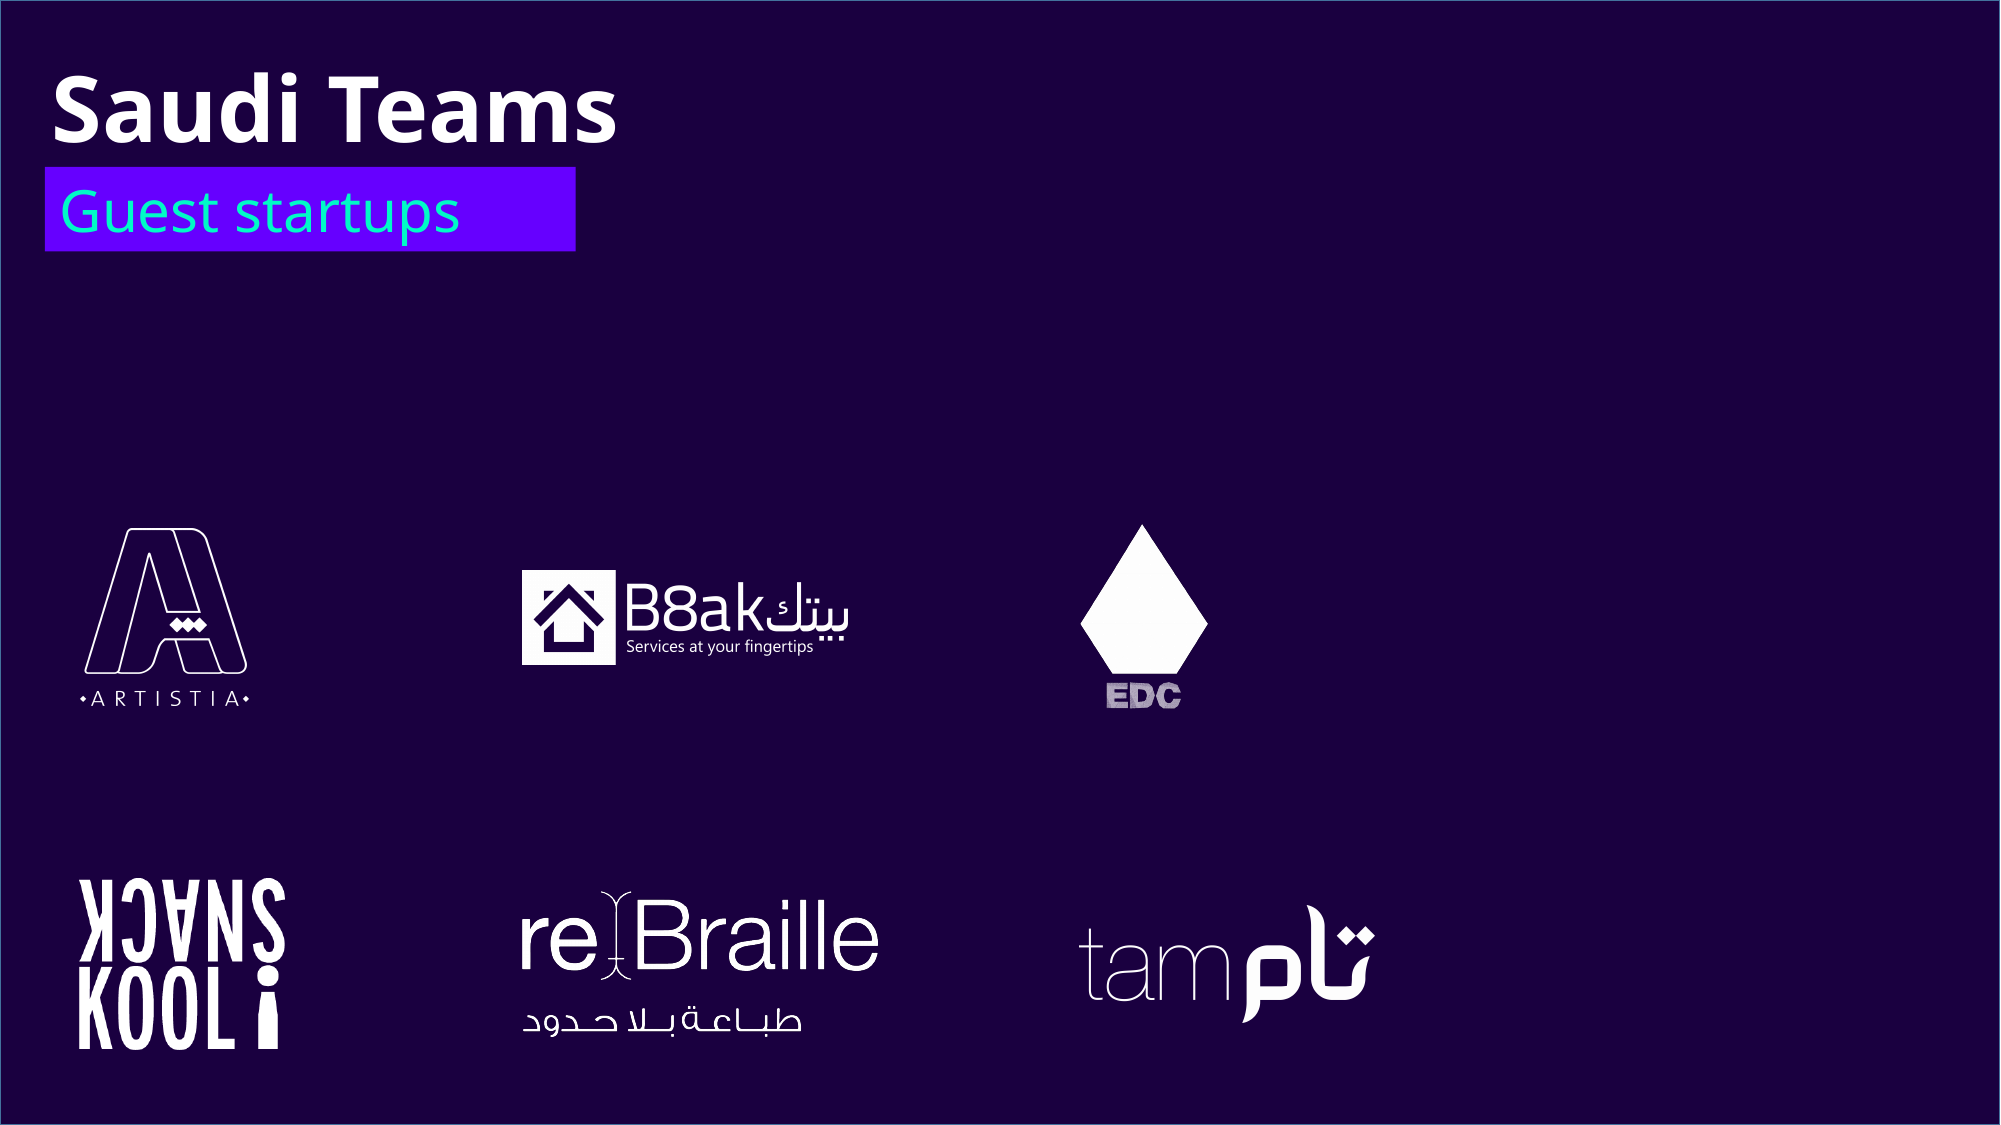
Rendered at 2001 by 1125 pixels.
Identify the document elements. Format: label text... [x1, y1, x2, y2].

title Saudi Teams [36, 4, 1762, 222]
picture [80, 528, 249, 706]
picture [79, 878, 285, 1050]
picture [1079, 905, 1375, 1023]
picture [522, 570, 848, 665]
text_box Guest startups [44, 166, 576, 252]
picture [1045, 517, 1245, 717]
text_box [0, 0, 2000, 1125]
picture [522, 891, 878, 1037]
